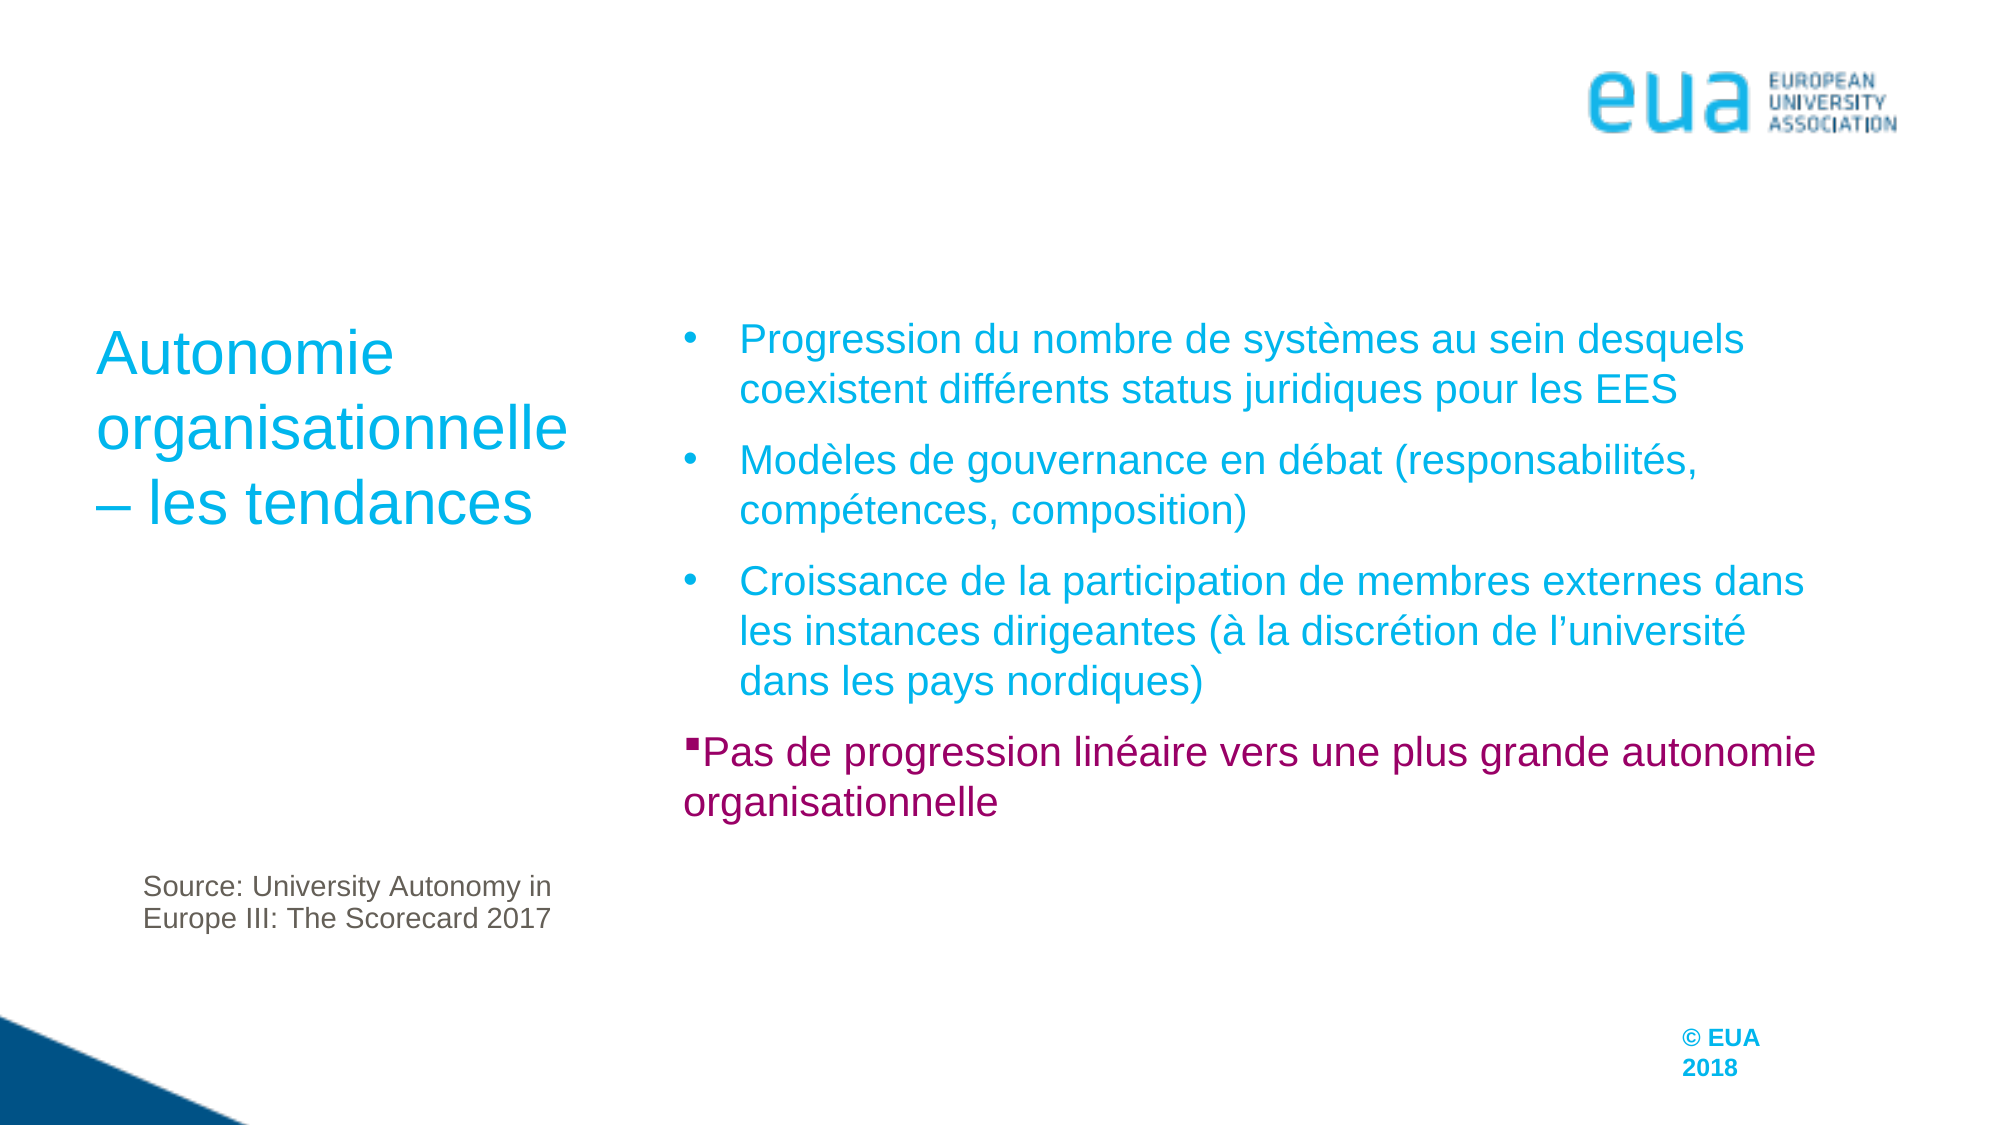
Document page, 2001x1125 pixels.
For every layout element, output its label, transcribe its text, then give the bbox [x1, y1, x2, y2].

list Autonomie organisationnelle – les tendances [81, 304, 615, 802]
list Source: University Autonomy in Europe III: The Scorecard 2017 [127, 864, 599, 1001]
list Progression du nombre de systèmes au sein desquels coexistent différents status juridiques pour les EES Modèles de gouvernance en débat (responsabilités, compétences, composition) Croissance de la participation de membres externes dans les instances dirigeantes (à la discrétion de l’université dans les pays nordiques) Pas de progression linéaire vers une plus grande autonomie organisationnelle [668, 304, 1863, 1001]
